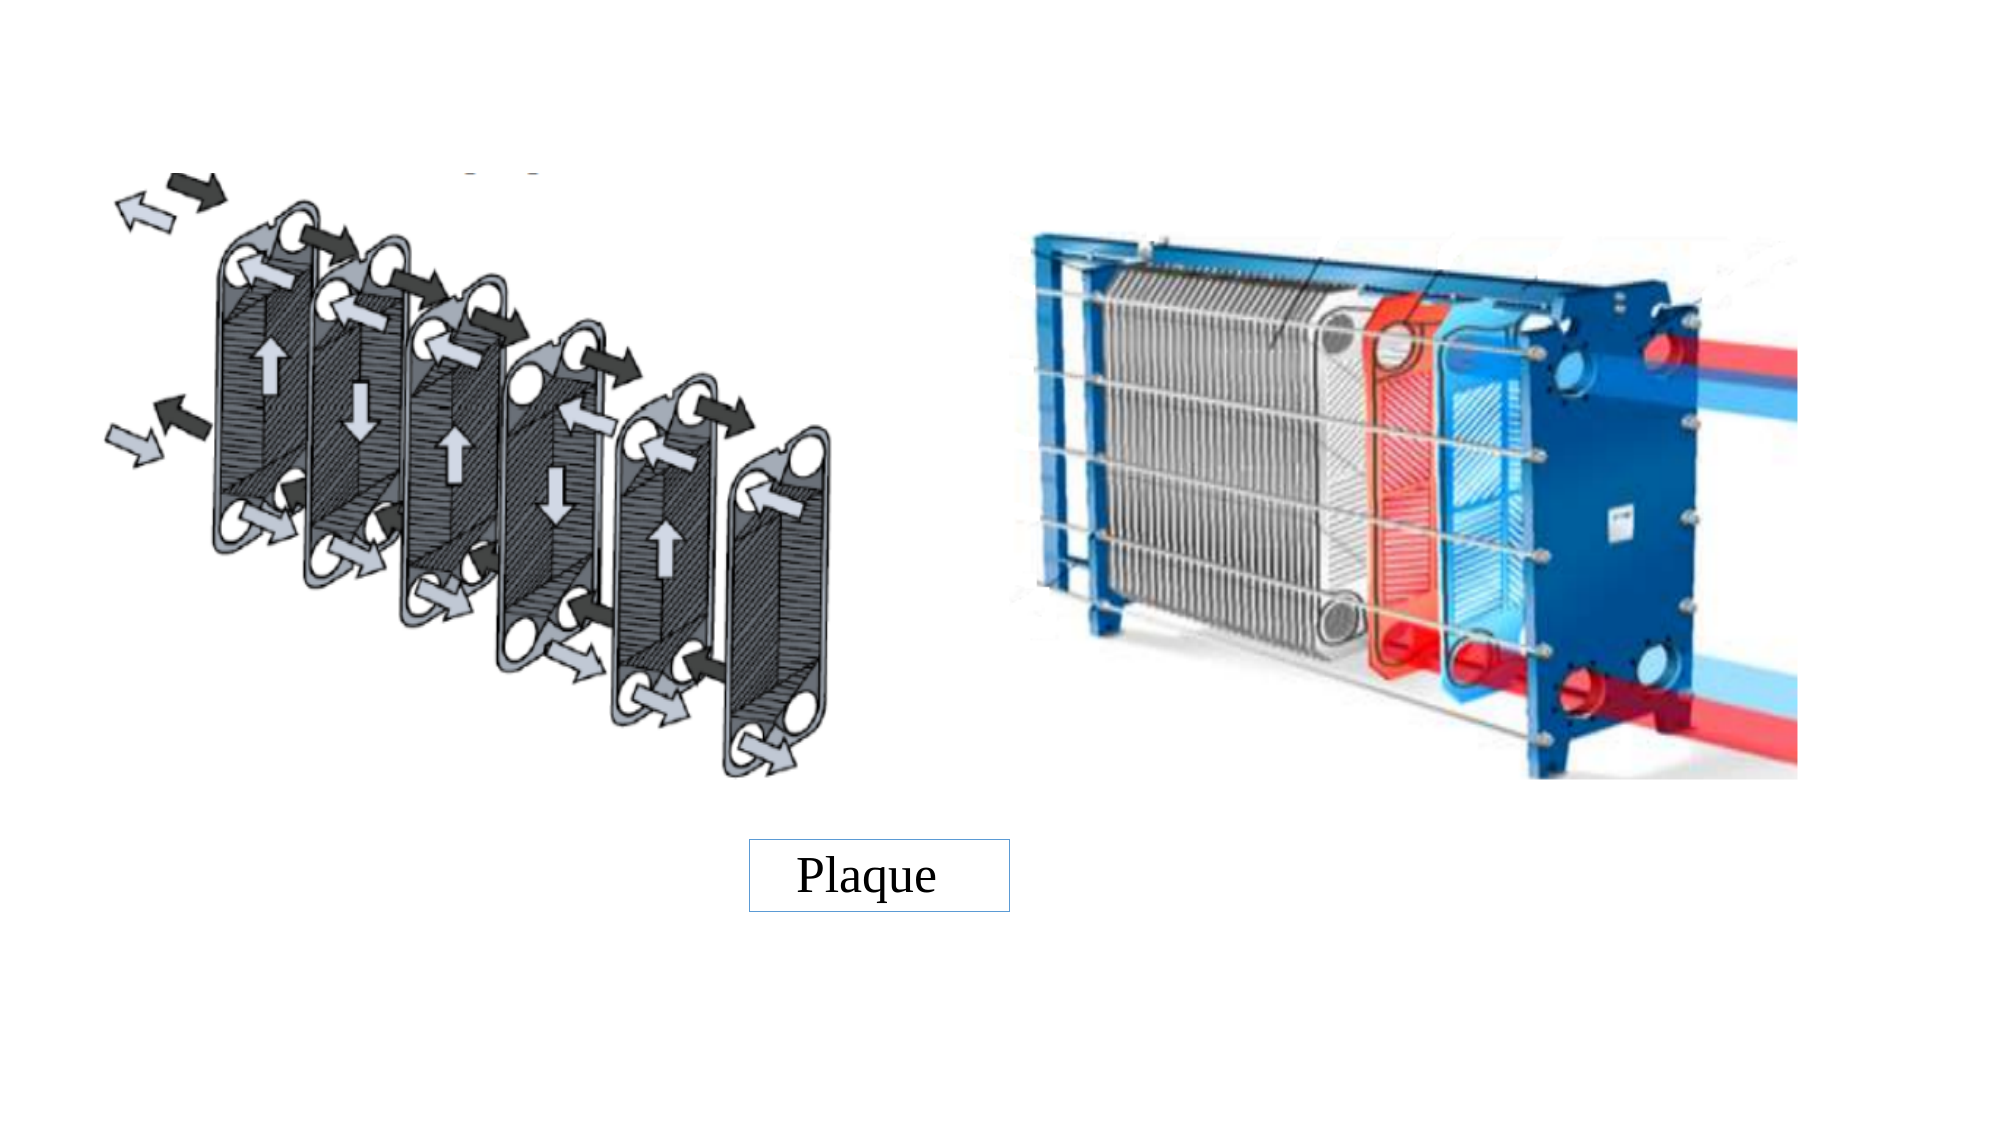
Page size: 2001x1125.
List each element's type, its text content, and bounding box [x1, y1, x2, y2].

picture [1009, 221, 1804, 786]
text_box Plaque [749, 839, 1010, 912]
picture [83, 173, 880, 786]
